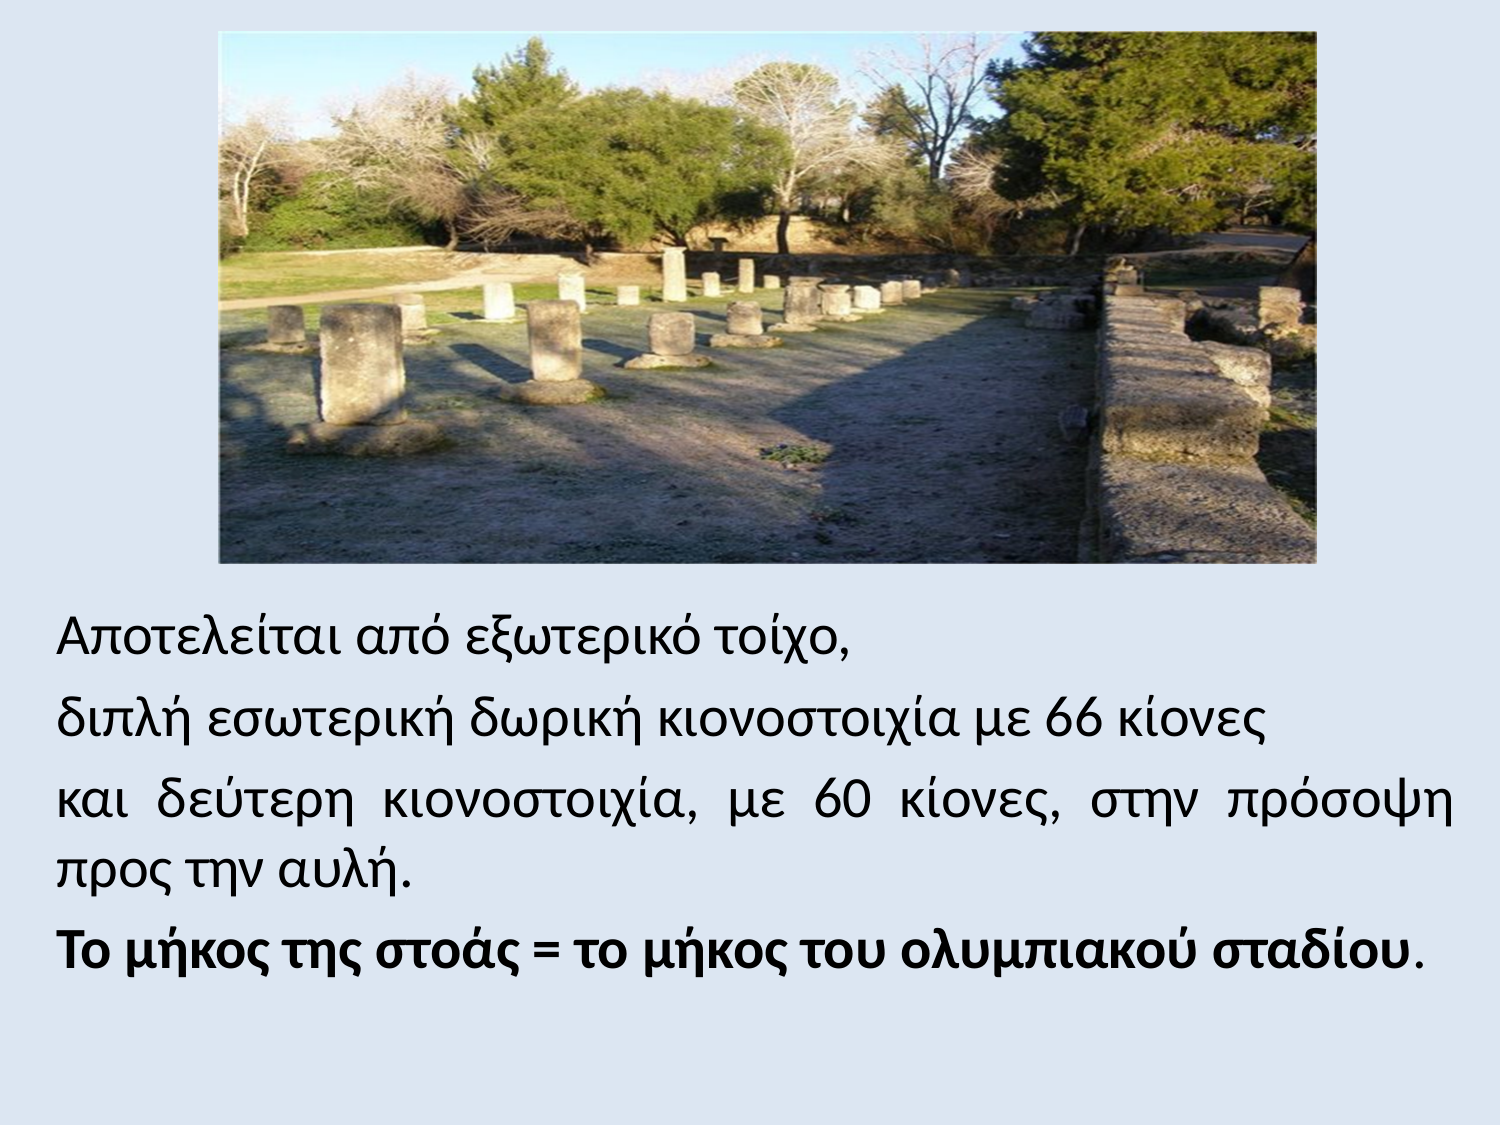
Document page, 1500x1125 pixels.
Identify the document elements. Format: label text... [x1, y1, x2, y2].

list Αποτελείται από εξωτερικό τοίχο, διπλή εσωτερική δωρική κιονοστοιχία με 66 κίονες και δεύτερη κιονοστοιχία, με 60 κίονες, στην πρόσοψη προς την αυλή. Το μήκος της στοάς = το μήκος του ολυμπιακού σταδίου. [41, 262, 1471, 1125]
picture [218, 30, 1317, 564]
